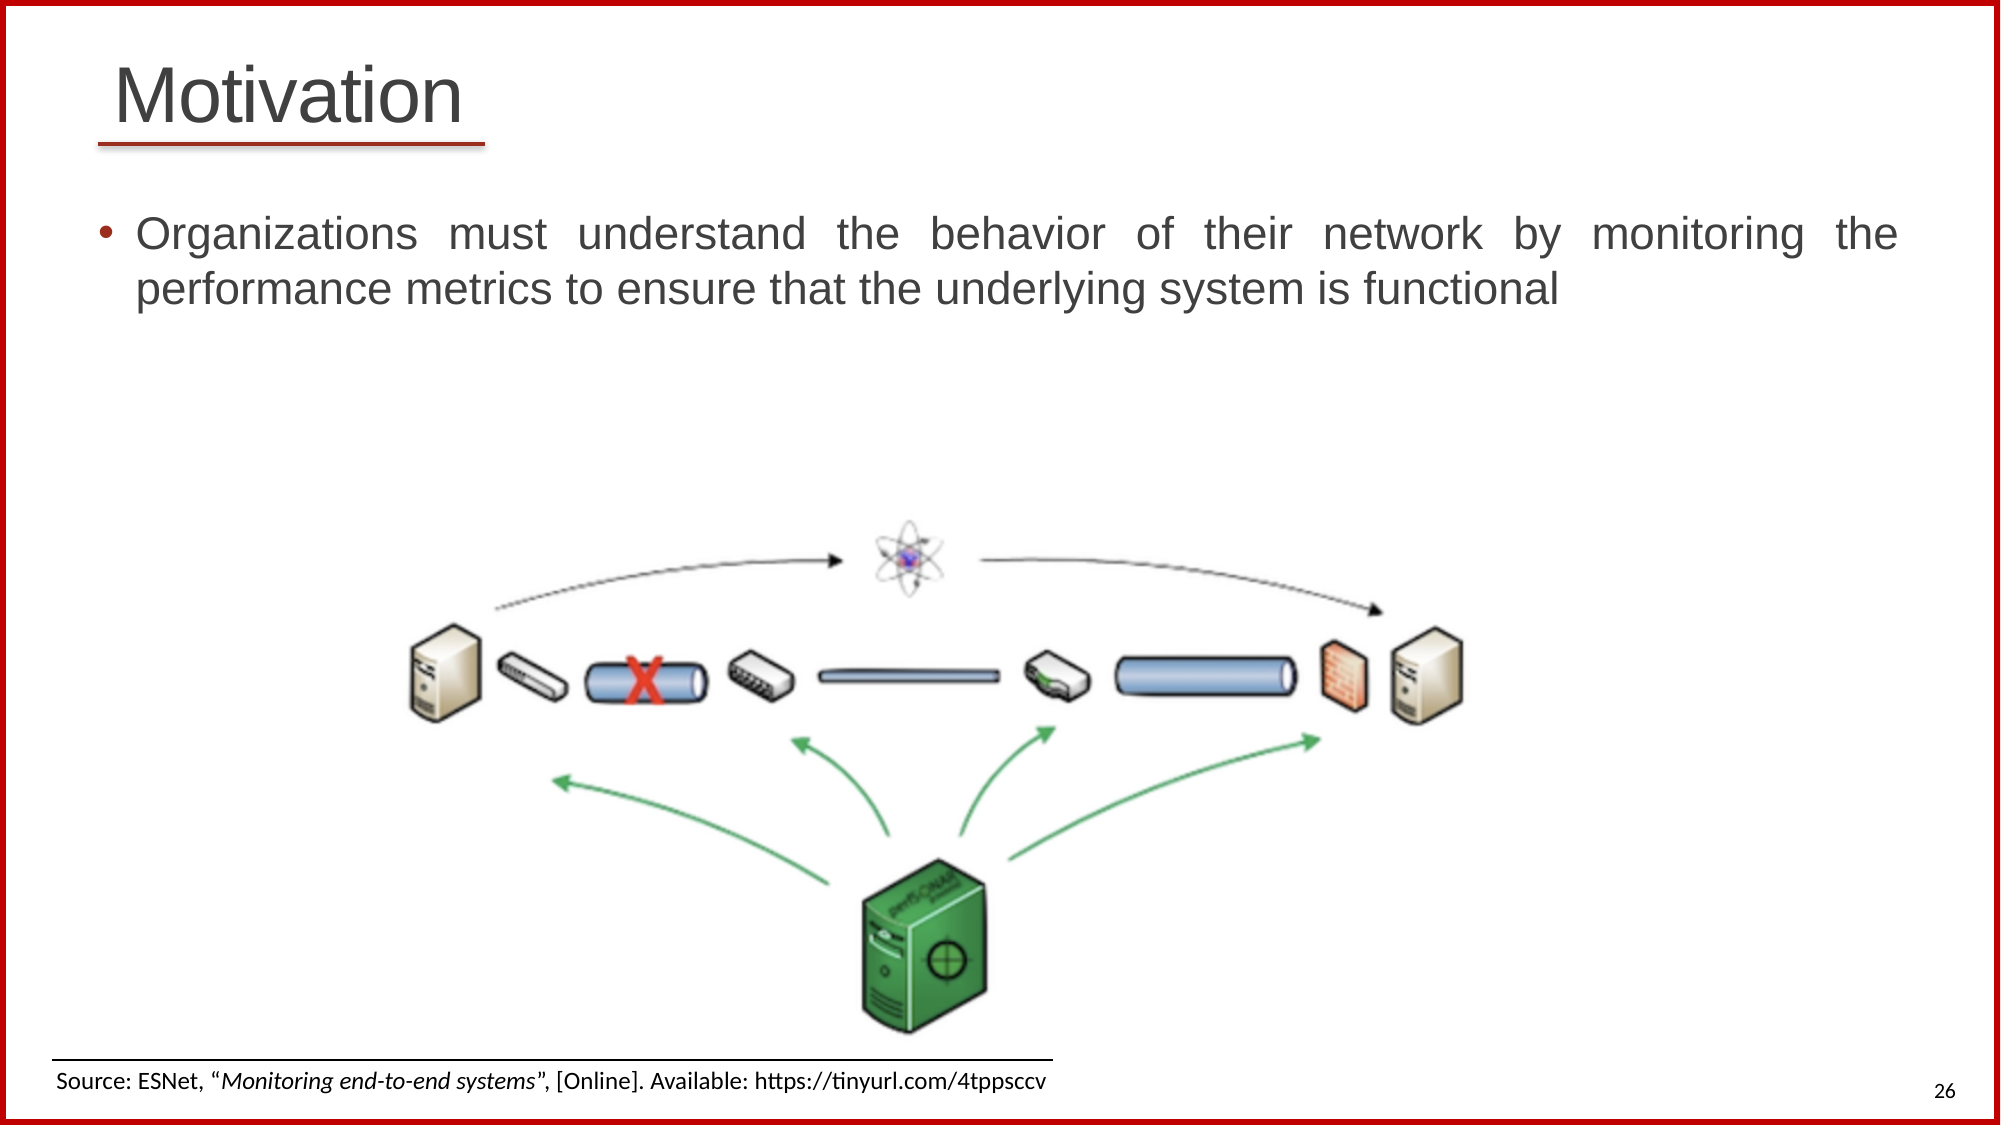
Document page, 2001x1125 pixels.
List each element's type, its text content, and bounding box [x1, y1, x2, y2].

text_box Organizations must understand the behavior of their network by monitoring the performance metrics to ensure that the underlying system is functional [98, 193, 1900, 982]
slide_number 26 [1756, 1059, 1972, 1120]
title Motivation [98, 0, 1900, 146]
picture [340, 509, 1488, 1056]
text_box Source: ESNet, “Monitoring end-to-end systems”, [Online]. Available: https://tinyurl.com/4tppsccv [41, 1057, 1063, 1103]
